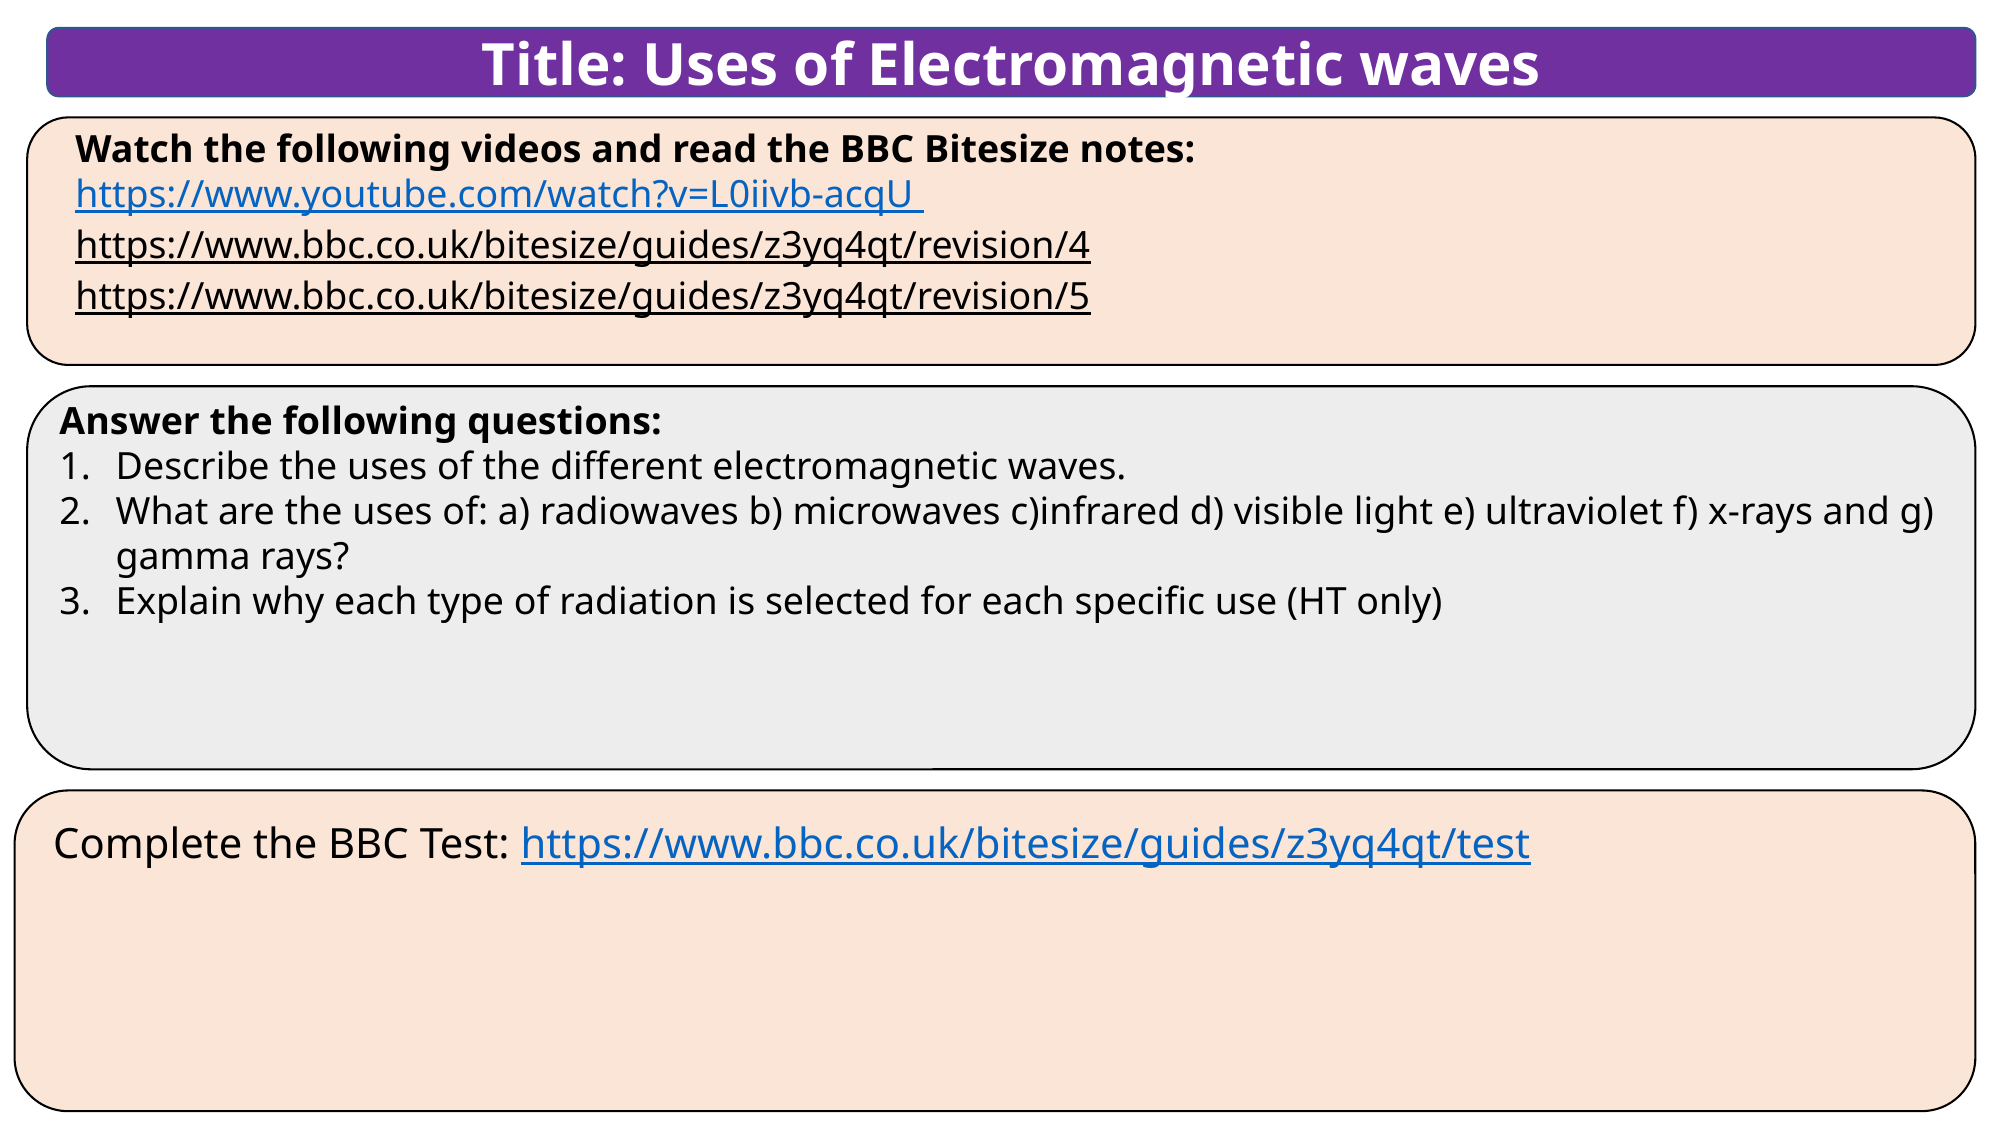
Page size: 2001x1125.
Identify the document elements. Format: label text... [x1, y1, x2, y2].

text_box Title: Uses of Electromagnetic waves [46, 26, 1977, 98]
text_box Answer the following questions: Describe the uses of the different electromagnetic waves. What are the uses of: a) radiowaves b) microwaves c)infrared d) visible light e) ultraviolet f) x-rays and g) gamma rays? Explain why each type of radiation is selected for each specific use (HT only) [44, 389, 1967, 720]
text_box [26, 117, 1976, 366]
text_box Watch the following videos and read the BBC Bitesize notes: https://www.youtube.com/watch?v=L0iivb-acqU https://www.bbc.co.uk/bitesize/guides/z3yq4qt/revision/4 https://www.bbc.co.uk/bitesize/guides/z3yq4qt/revision/5 [60, 117, 1988, 331]
text_box [26, 405, 1977, 771]
text_box [13, 789, 1977, 1113]
text_box Complete the BBC Test: https://www.bbc.co.uk/bitesize/guides/z3yq4qt/test [38, 809, 1964, 882]
text_box [69, 385, 1934, 389]
